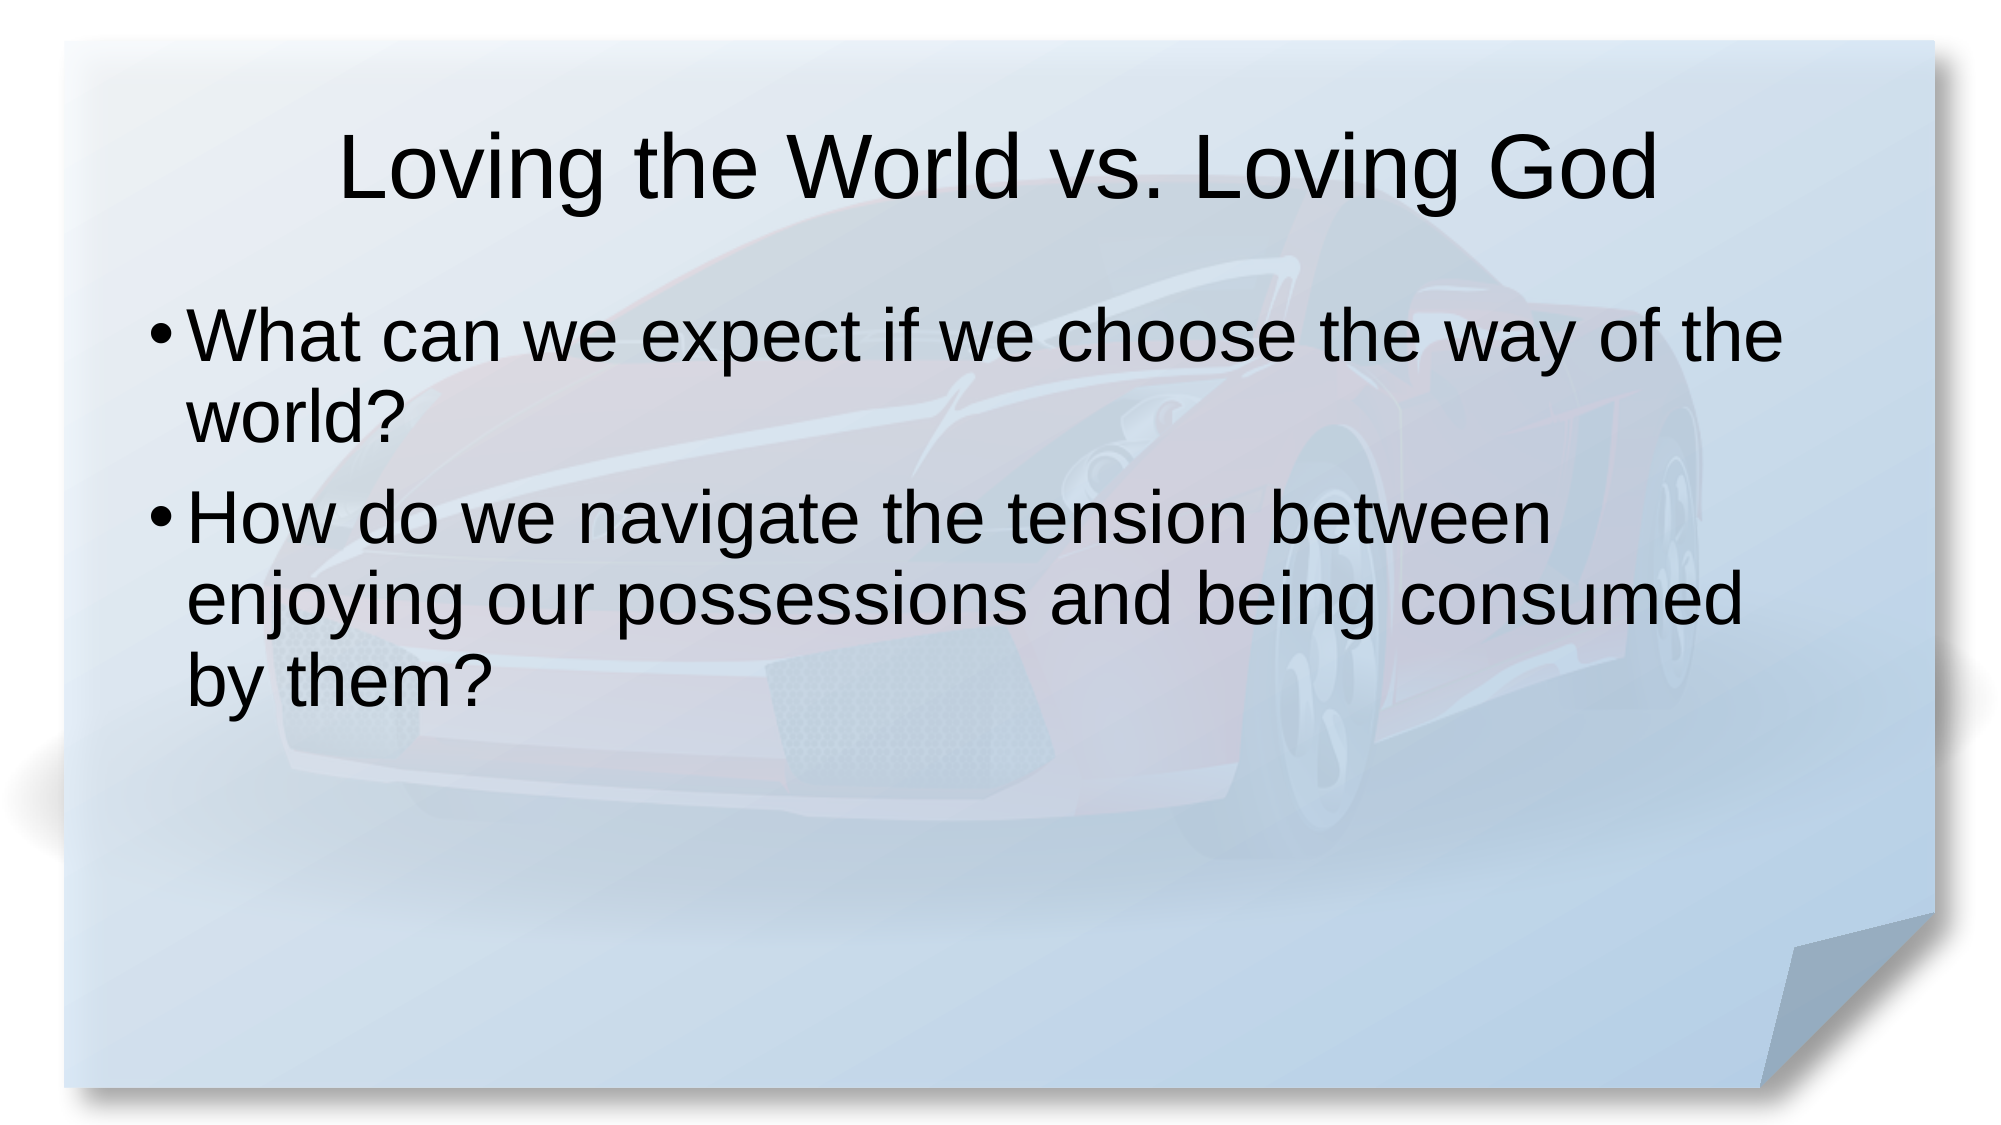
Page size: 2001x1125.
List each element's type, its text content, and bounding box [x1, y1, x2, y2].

title Loving the World vs. Loving God [137, 59, 1863, 278]
list What can we expect if we choose the way of the world? How do we navigate the tension between enjoying our possessions and being consumed by them? [133, 289, 1859, 973]
picture [0, 0, 2001, 1125]
